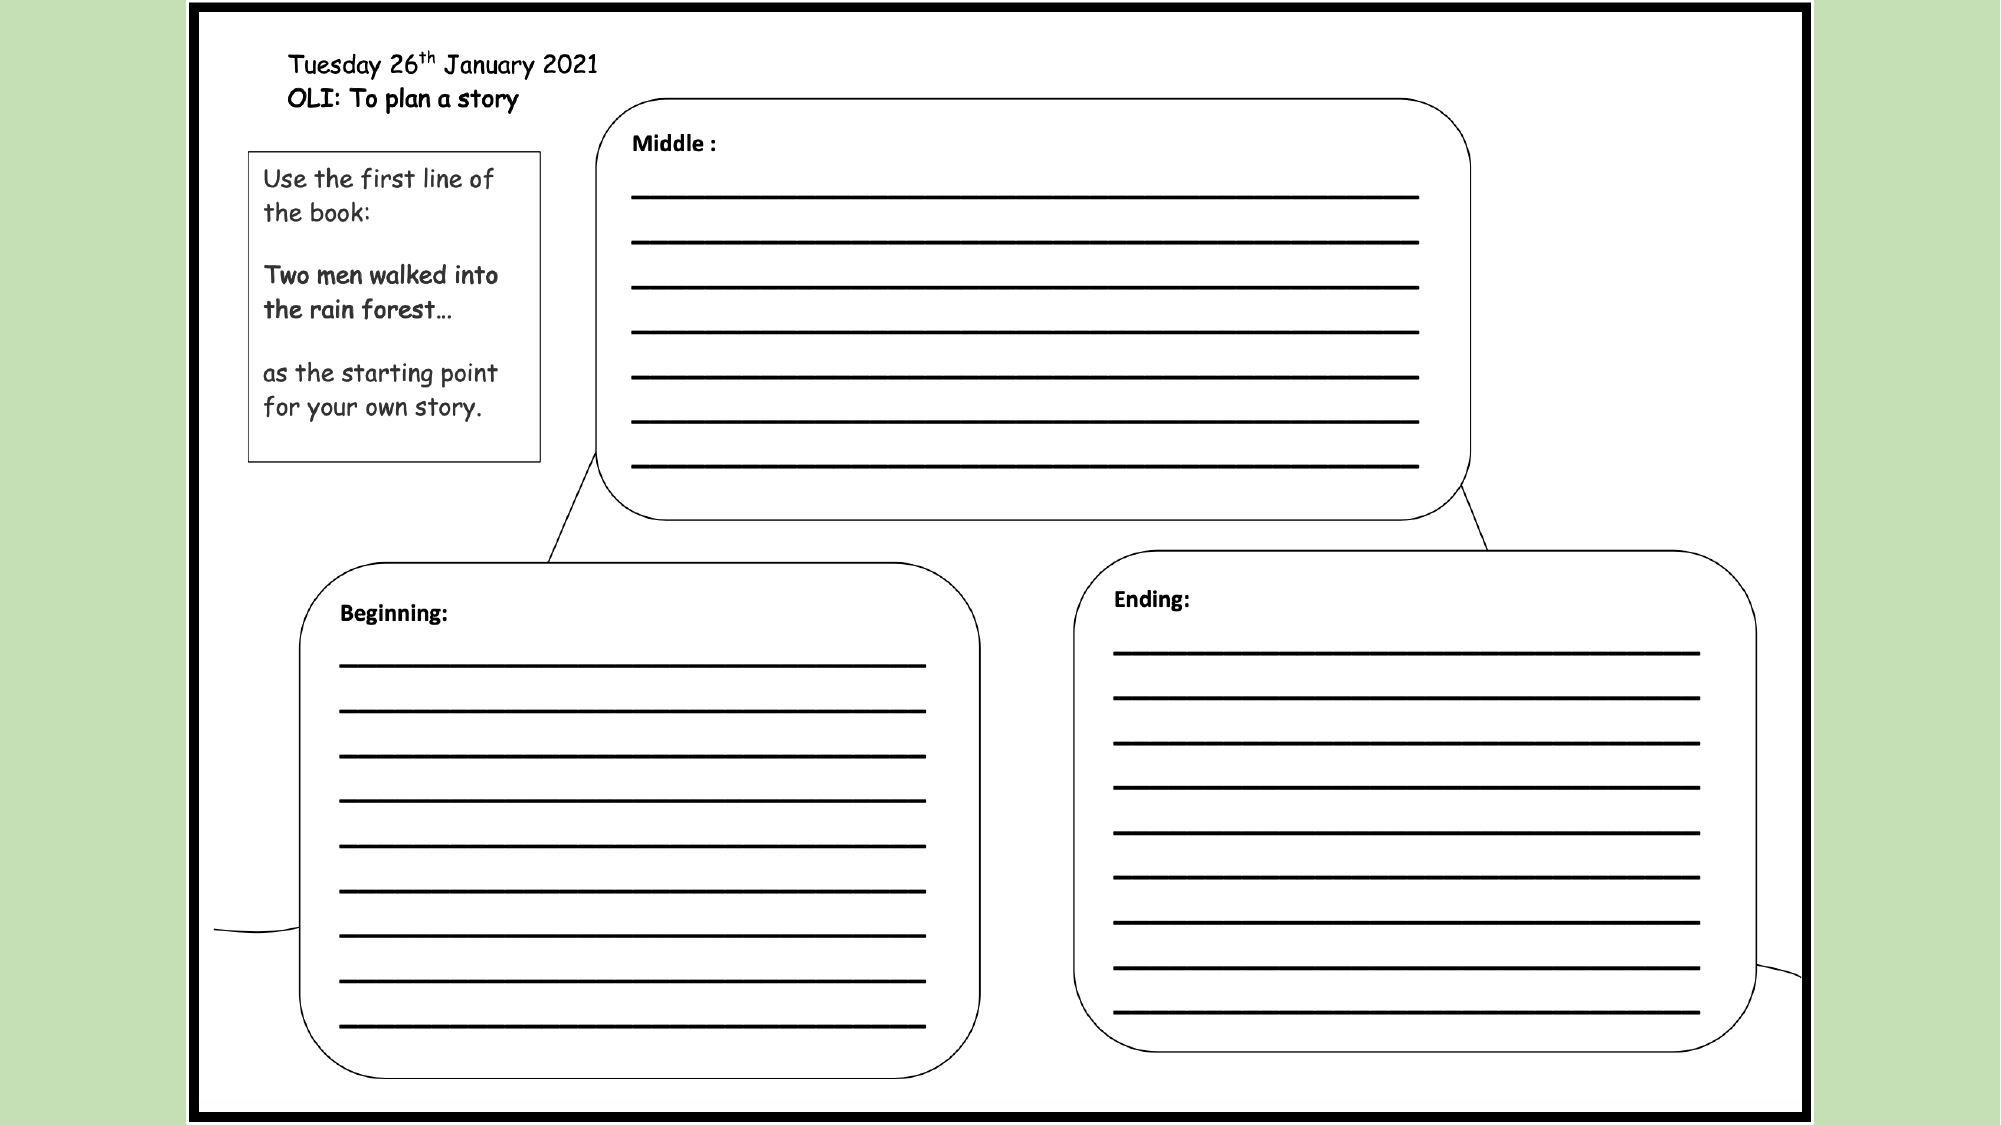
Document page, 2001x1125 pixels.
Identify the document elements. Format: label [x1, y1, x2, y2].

picture [186, 0, 1814, 1125]
